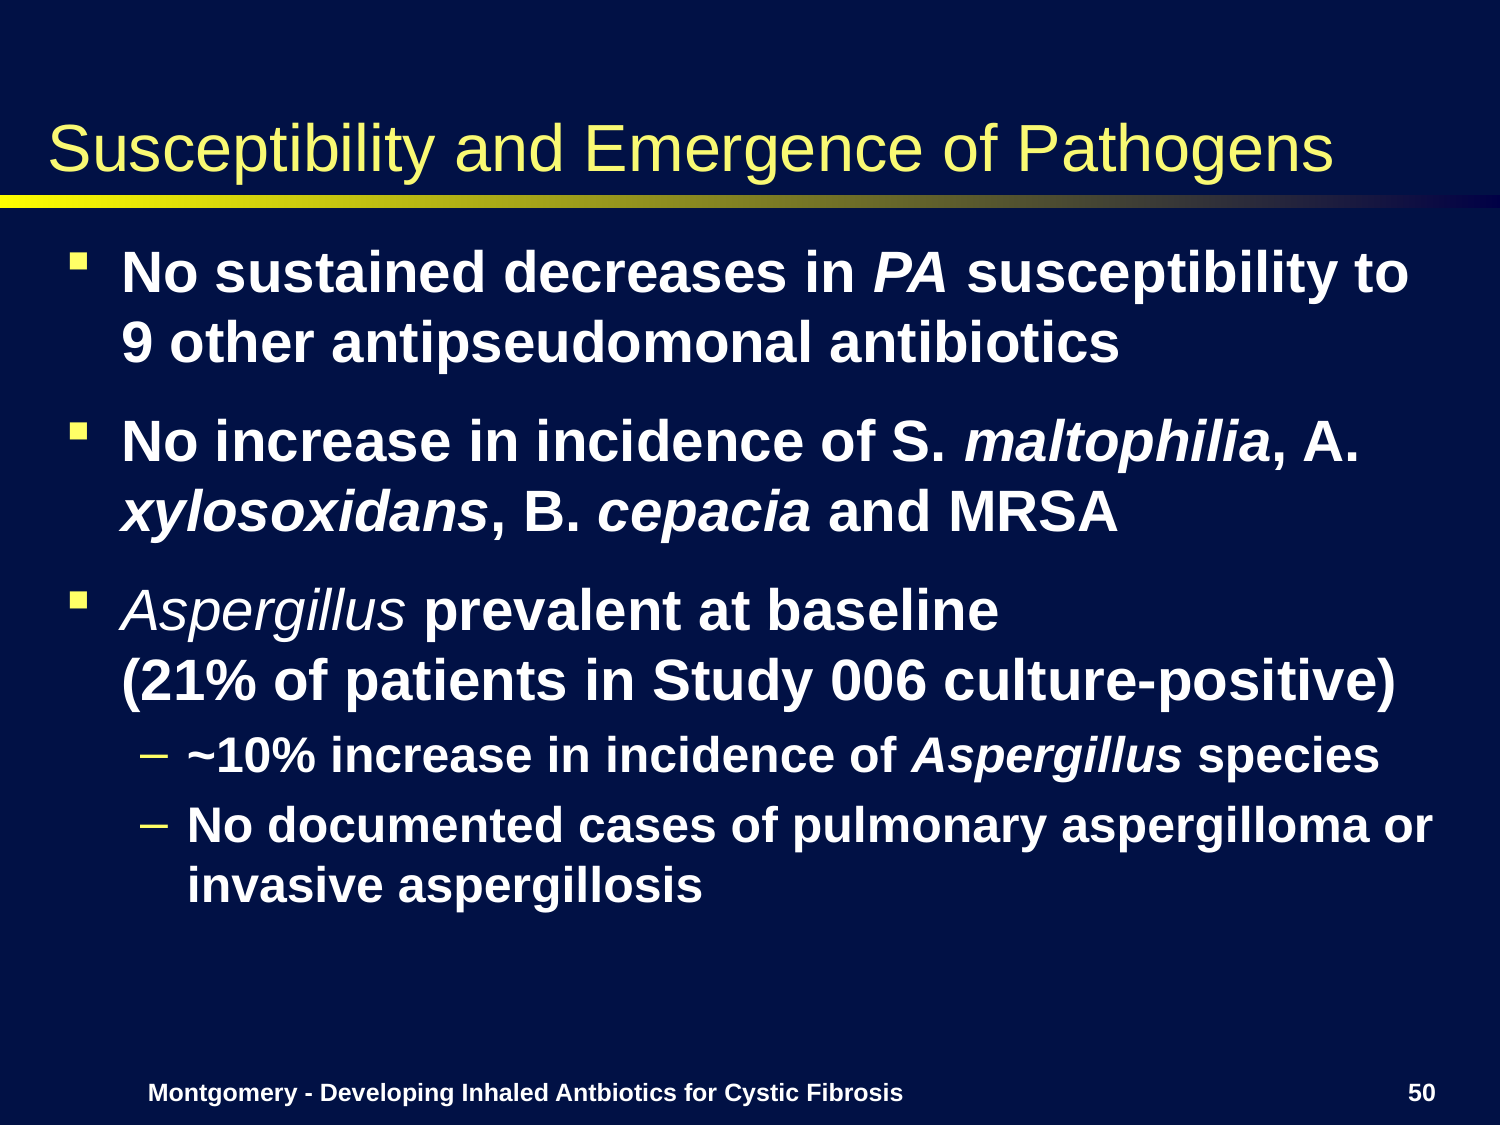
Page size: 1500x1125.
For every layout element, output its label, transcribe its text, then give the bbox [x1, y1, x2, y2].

list No sustained decreases in PA susceptibility to 9 other antipseudomonal antibiotics No increase in incidence of S. maltophilia, A. xylosoxidans, B. cepacia and MRSA Aspergillus prevalent at baseline (21% of patients in Study 006 culture-positive) ~10% increase in incidence of Aspergillus species No documented cases of pulmonary aspergilloma or invasive aspergillosis [50, 226, 1451, 1002]
slide_number 50 [1113, 1061, 1451, 1122]
title Susceptibility and Emergence of Pathogens [32, 103, 1459, 193]
footer Montgomery - Developing Inhaled Antbiotics for Cystic Fibrosis [50, 1061, 1004, 1122]
